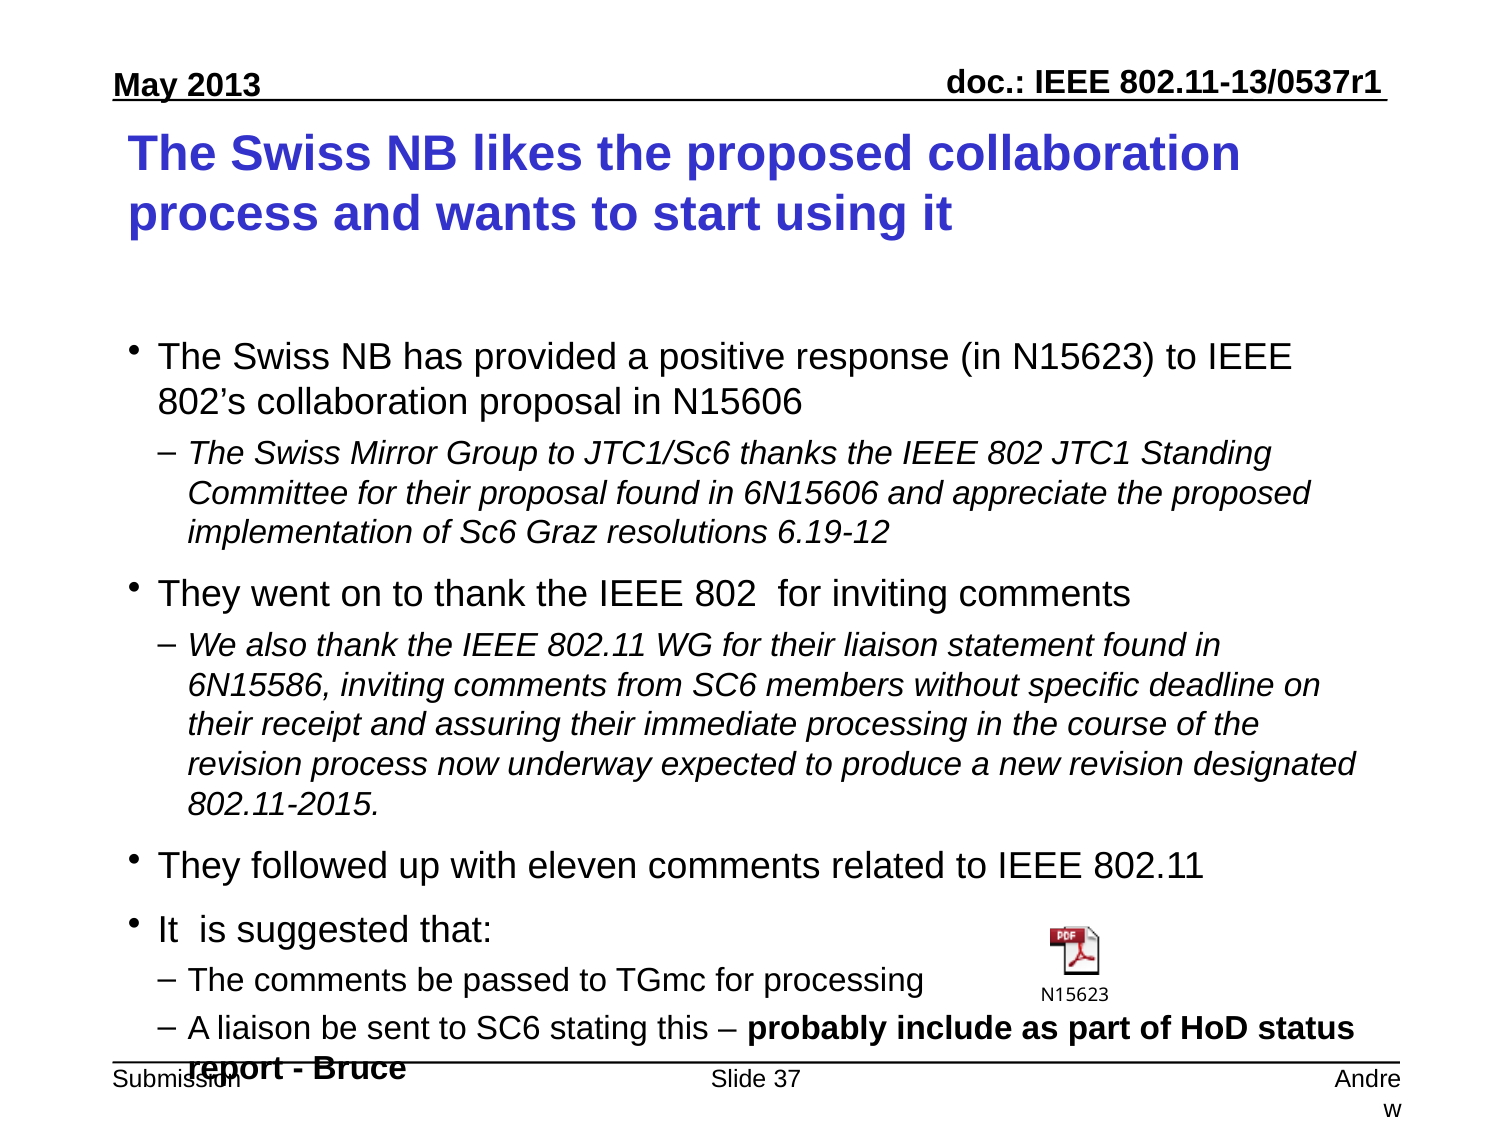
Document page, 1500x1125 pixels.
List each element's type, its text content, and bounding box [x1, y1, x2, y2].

list The Swiss NB has provided a positive response (in N15623) to IEEE 802’s collaboration proposal in N15606 The Swiss Mirror Group to JTC1/Sc6 thanks the IEEE 802 JTC1 Standing Committee for their proposal found in 6N15606 and appreciate the proposed implementation of Sc6 Graz resolutions 6.19-12 They went on to thank the IEEE 802 for inviting comments We also thank the IEEE 802.11 WG for their liaison statement found in 6N15586, inviting comments from SC6 members without specific deadline on their receipt and assuring their immediate processing in the course of the revision process now underway expected to produce a new revision designated 802.11-2015. They followed up with eleven comments related to IEEE 802.11 It is suggested that: The comments be passed to TGmc for processing A liaison be sent to SC6 stating this – probably include as part of HoD status report - Bruce [112, 324, 1388, 1000]
slide_number Slide 37 [709, 1061, 803, 1093]
footer Andrew Myles, Cisco [1320, 1061, 1402, 1093]
title The Swiss NB likes the proposed collaboration process and wants to start using it [112, 112, 1388, 288]
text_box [999, 924, 1151, 1052]
